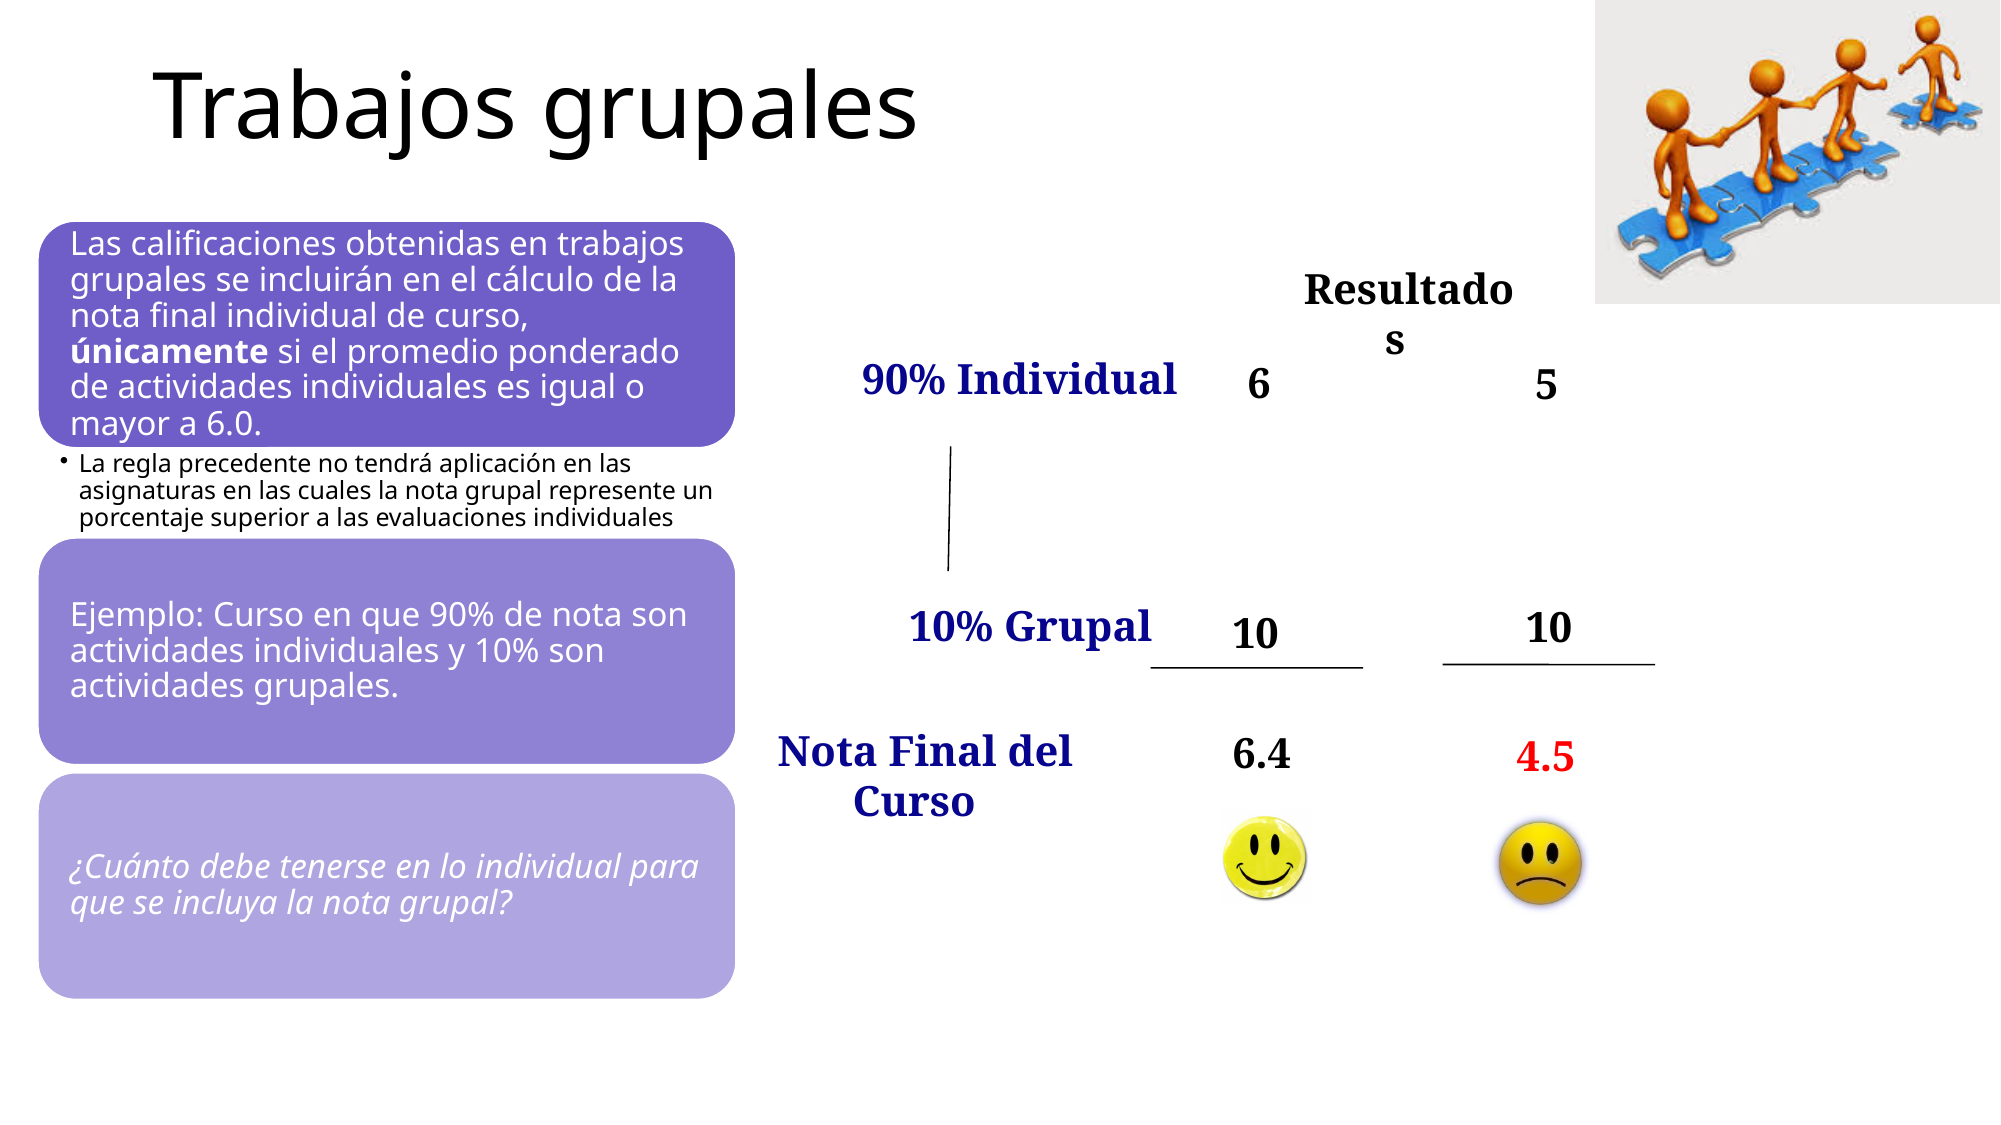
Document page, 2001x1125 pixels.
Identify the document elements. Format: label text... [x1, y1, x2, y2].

picture [1219, 809, 1311, 905]
text_box 4.5 [1501, 722, 1597, 788]
text_box 6 [1232, 349, 1297, 415]
picture [1486, 809, 1594, 917]
text_box 10% Grupal [894, 592, 1304, 658]
text_box 6.4 [1217, 719, 1313, 785]
text_box Nota Final del Curso [762, 716, 1173, 832]
text_box 5 [1520, 350, 1585, 416]
text_box 10 [1217, 599, 1313, 665]
text_box Resultados [1289, 255, 1549, 371]
text_box 10 [1511, 593, 1606, 659]
picture [1595, 0, 2000, 304]
title Trabajos grupales [137, 25, 1595, 192]
text_box 90% Individual [847, 345, 1257, 411]
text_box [37, 212, 737, 1008]
